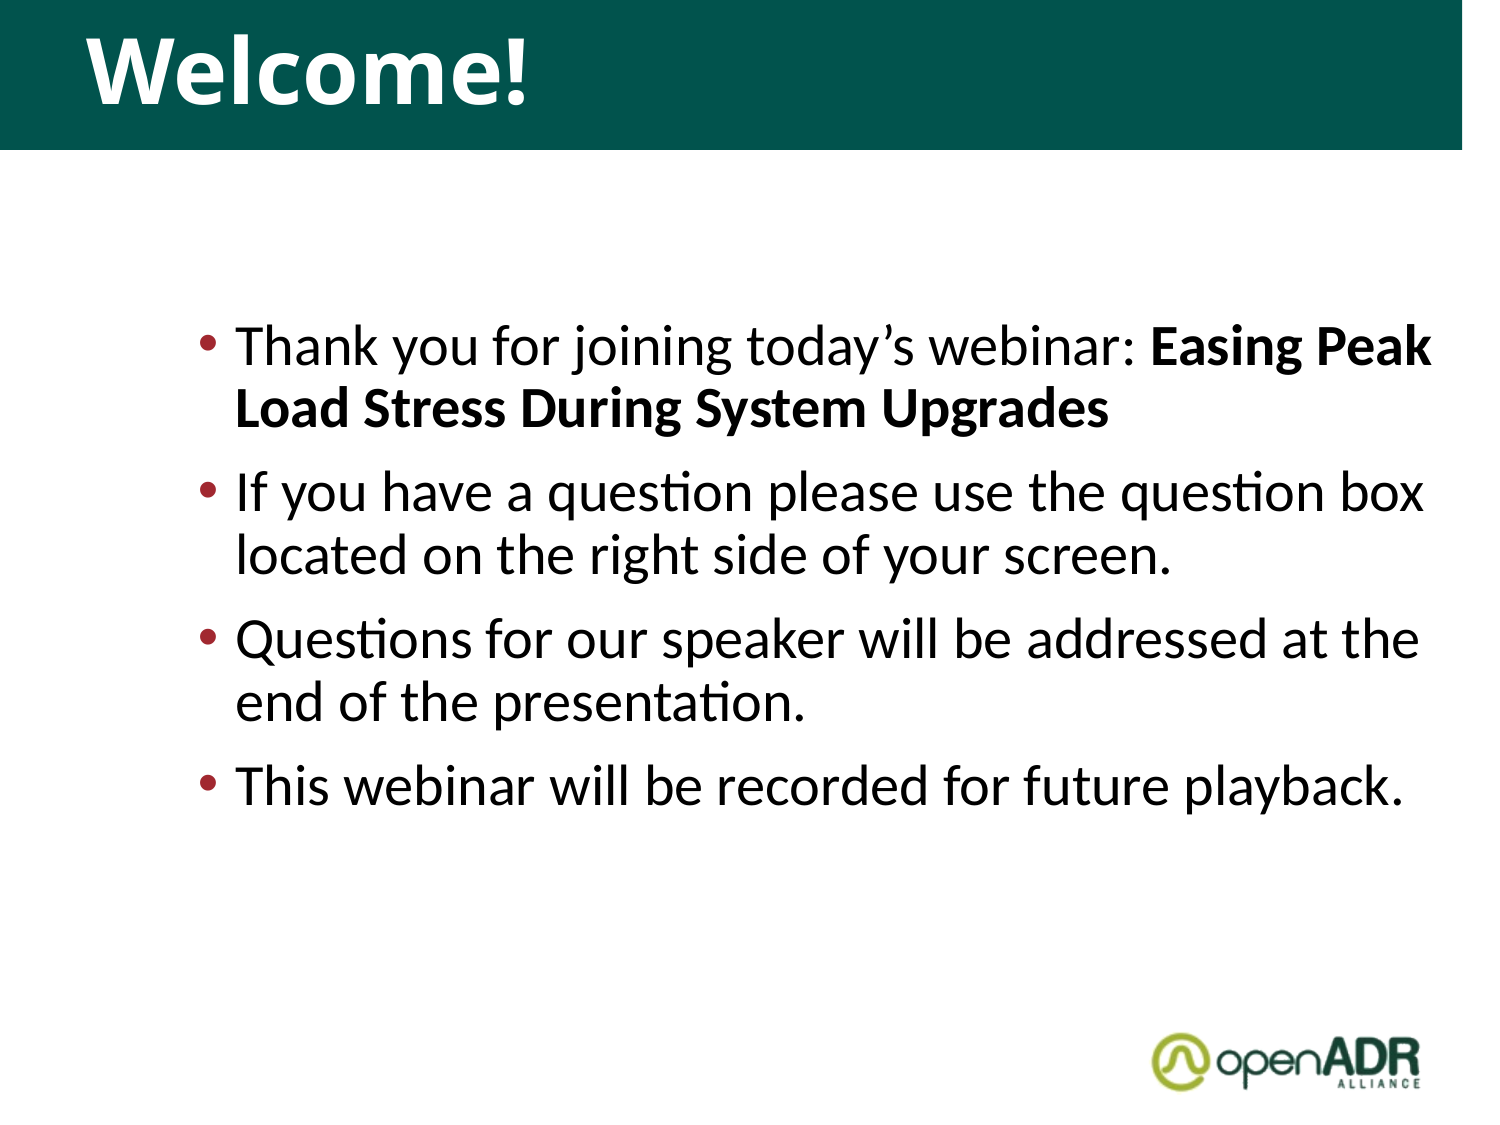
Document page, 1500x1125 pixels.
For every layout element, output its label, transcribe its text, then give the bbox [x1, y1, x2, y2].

picture [1141, 1030, 1432, 1096]
text_box Welcome! [0, 0, 1463, 150]
list Thank you for joining today’s webinar: Easing Peak Load Stress During System Upgrades If you have a question please use the question box located on the right side of your screen. Questions for our speaker will be addressed at the end of the presentation. This webinar will be recorded for future playback. [182, 307, 1460, 1004]
